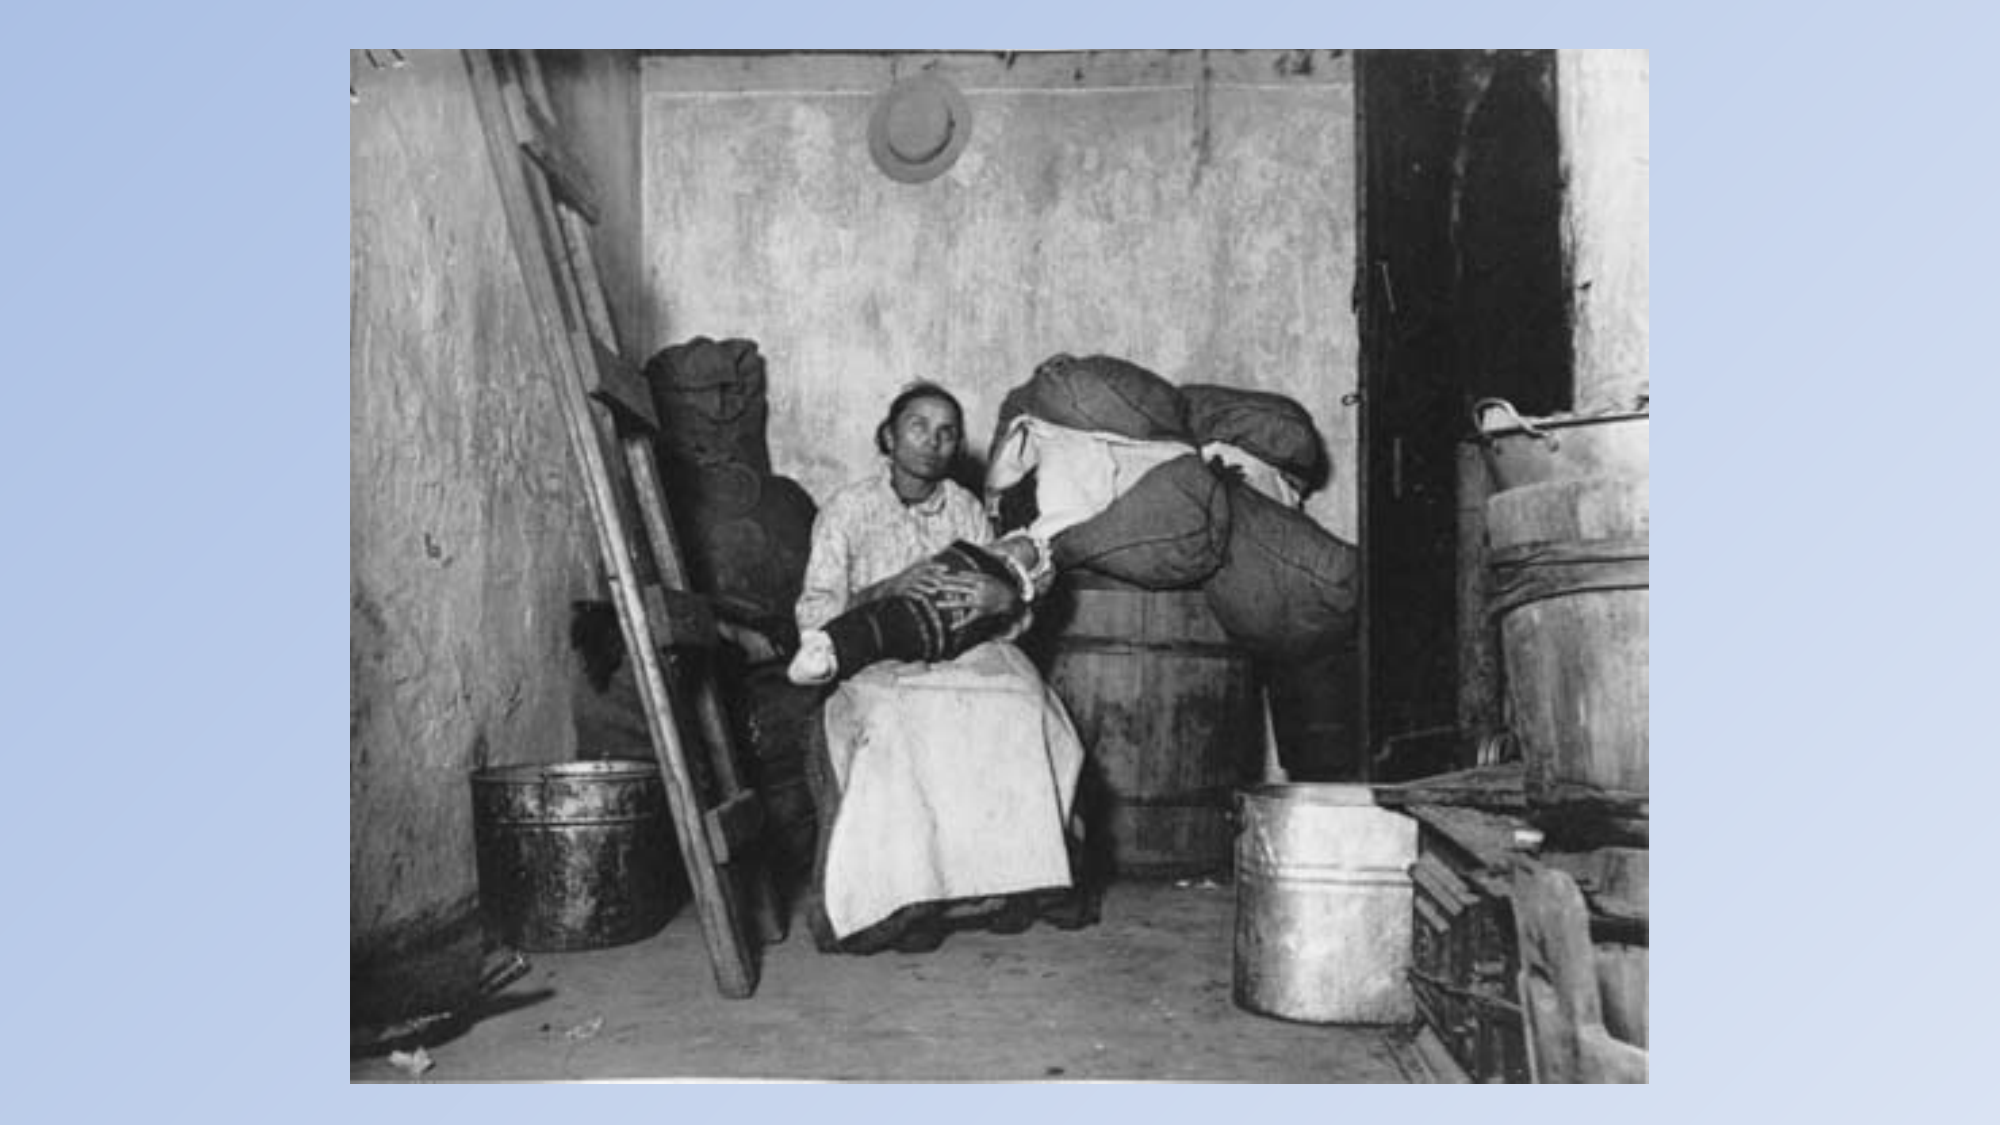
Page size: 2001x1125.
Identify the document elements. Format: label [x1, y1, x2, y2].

picture [349, 49, 1649, 1084]
